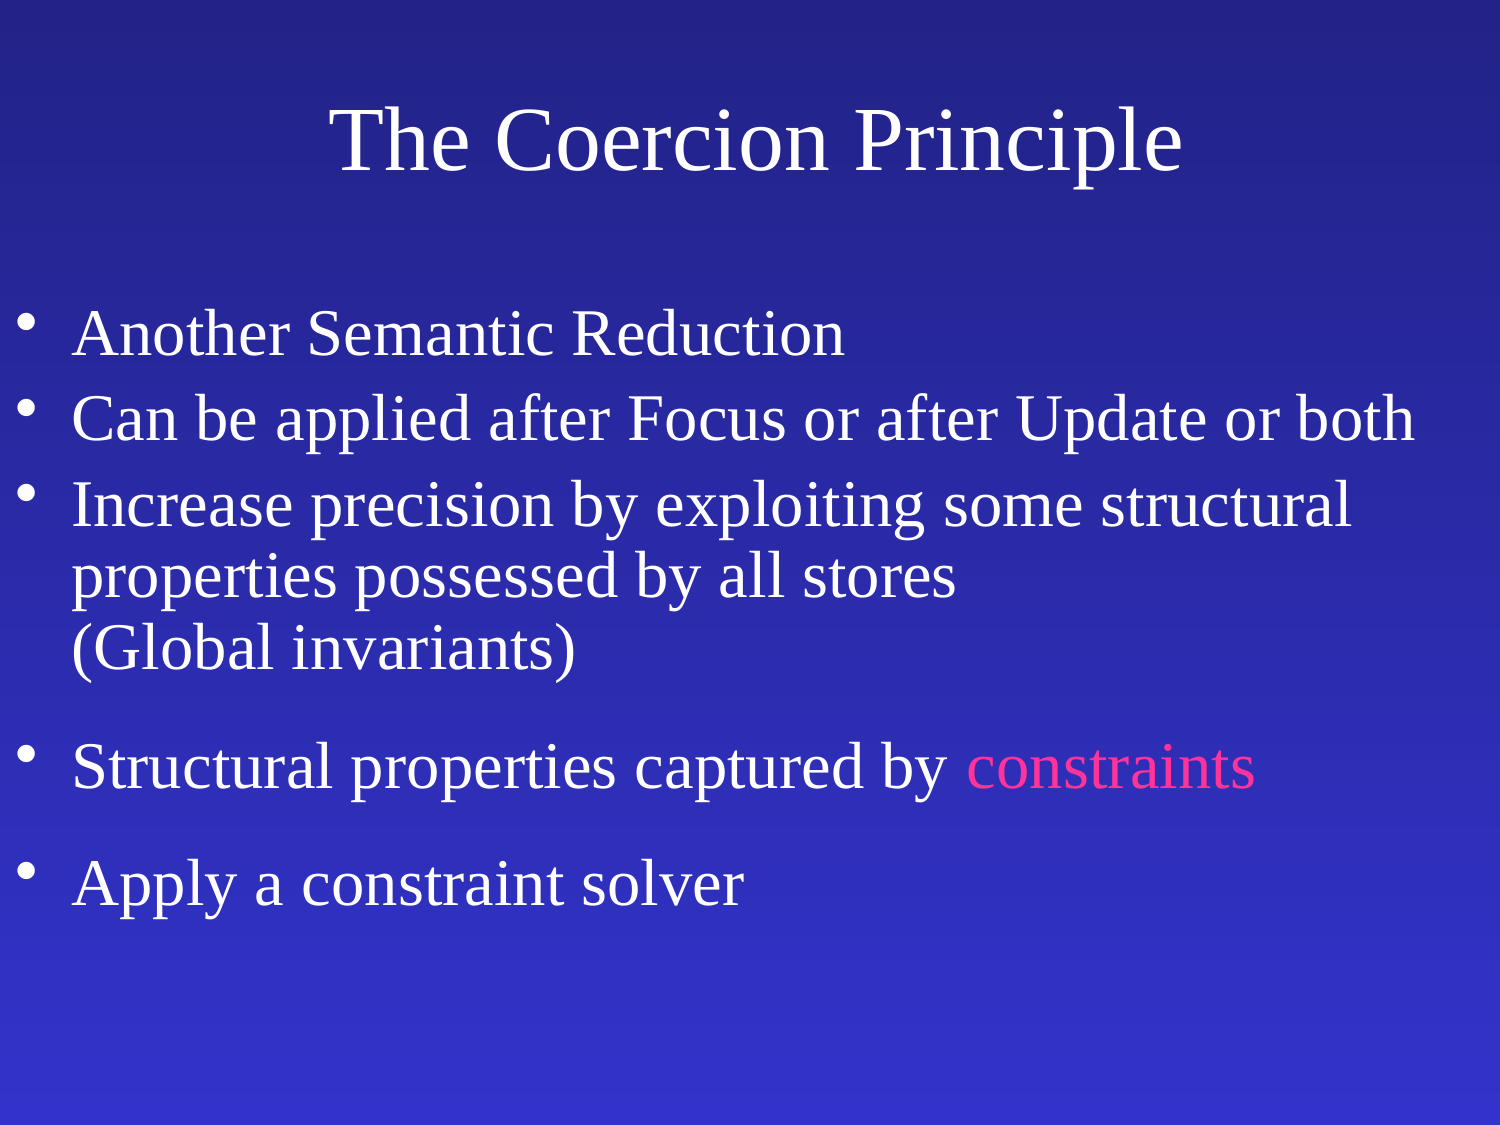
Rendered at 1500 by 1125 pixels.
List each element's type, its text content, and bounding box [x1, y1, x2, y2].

title The Coercion Principle [119, 39, 1395, 228]
list Another Semantic Reduction Can be applied after Focus or after Update or both Increase precision by exploiting some structural properties possessed by all stores (Global invariants) Structural properties captured by constraints Apply a constraint solver [0, 290, 1500, 991]
